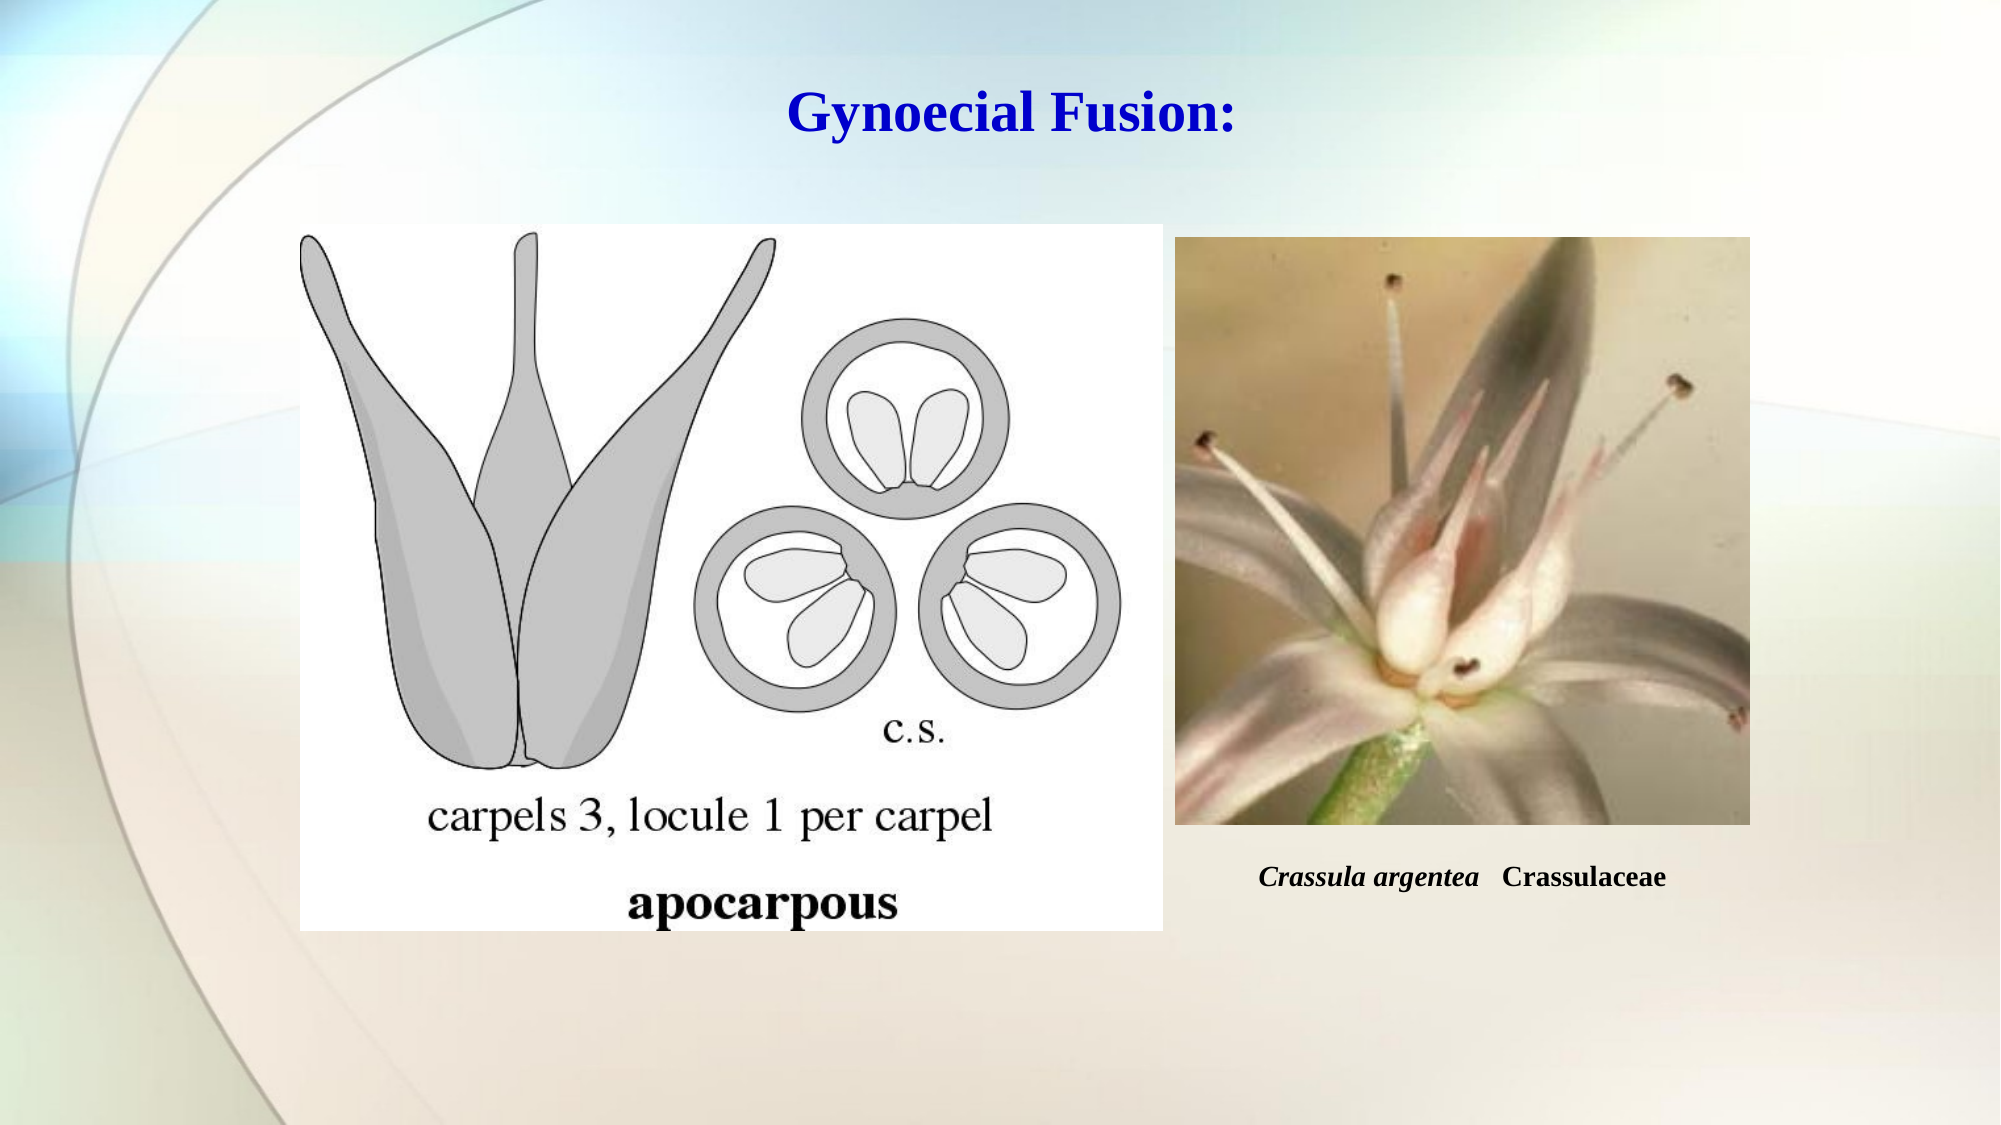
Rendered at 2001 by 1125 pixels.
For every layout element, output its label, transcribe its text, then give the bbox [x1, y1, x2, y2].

text_box Crassula argentea Crassulaceae [1175, 850, 1750, 900]
text_box Gynoecial Fusion: [437, 65, 1588, 150]
picture [0, 0, 2001, 1125]
